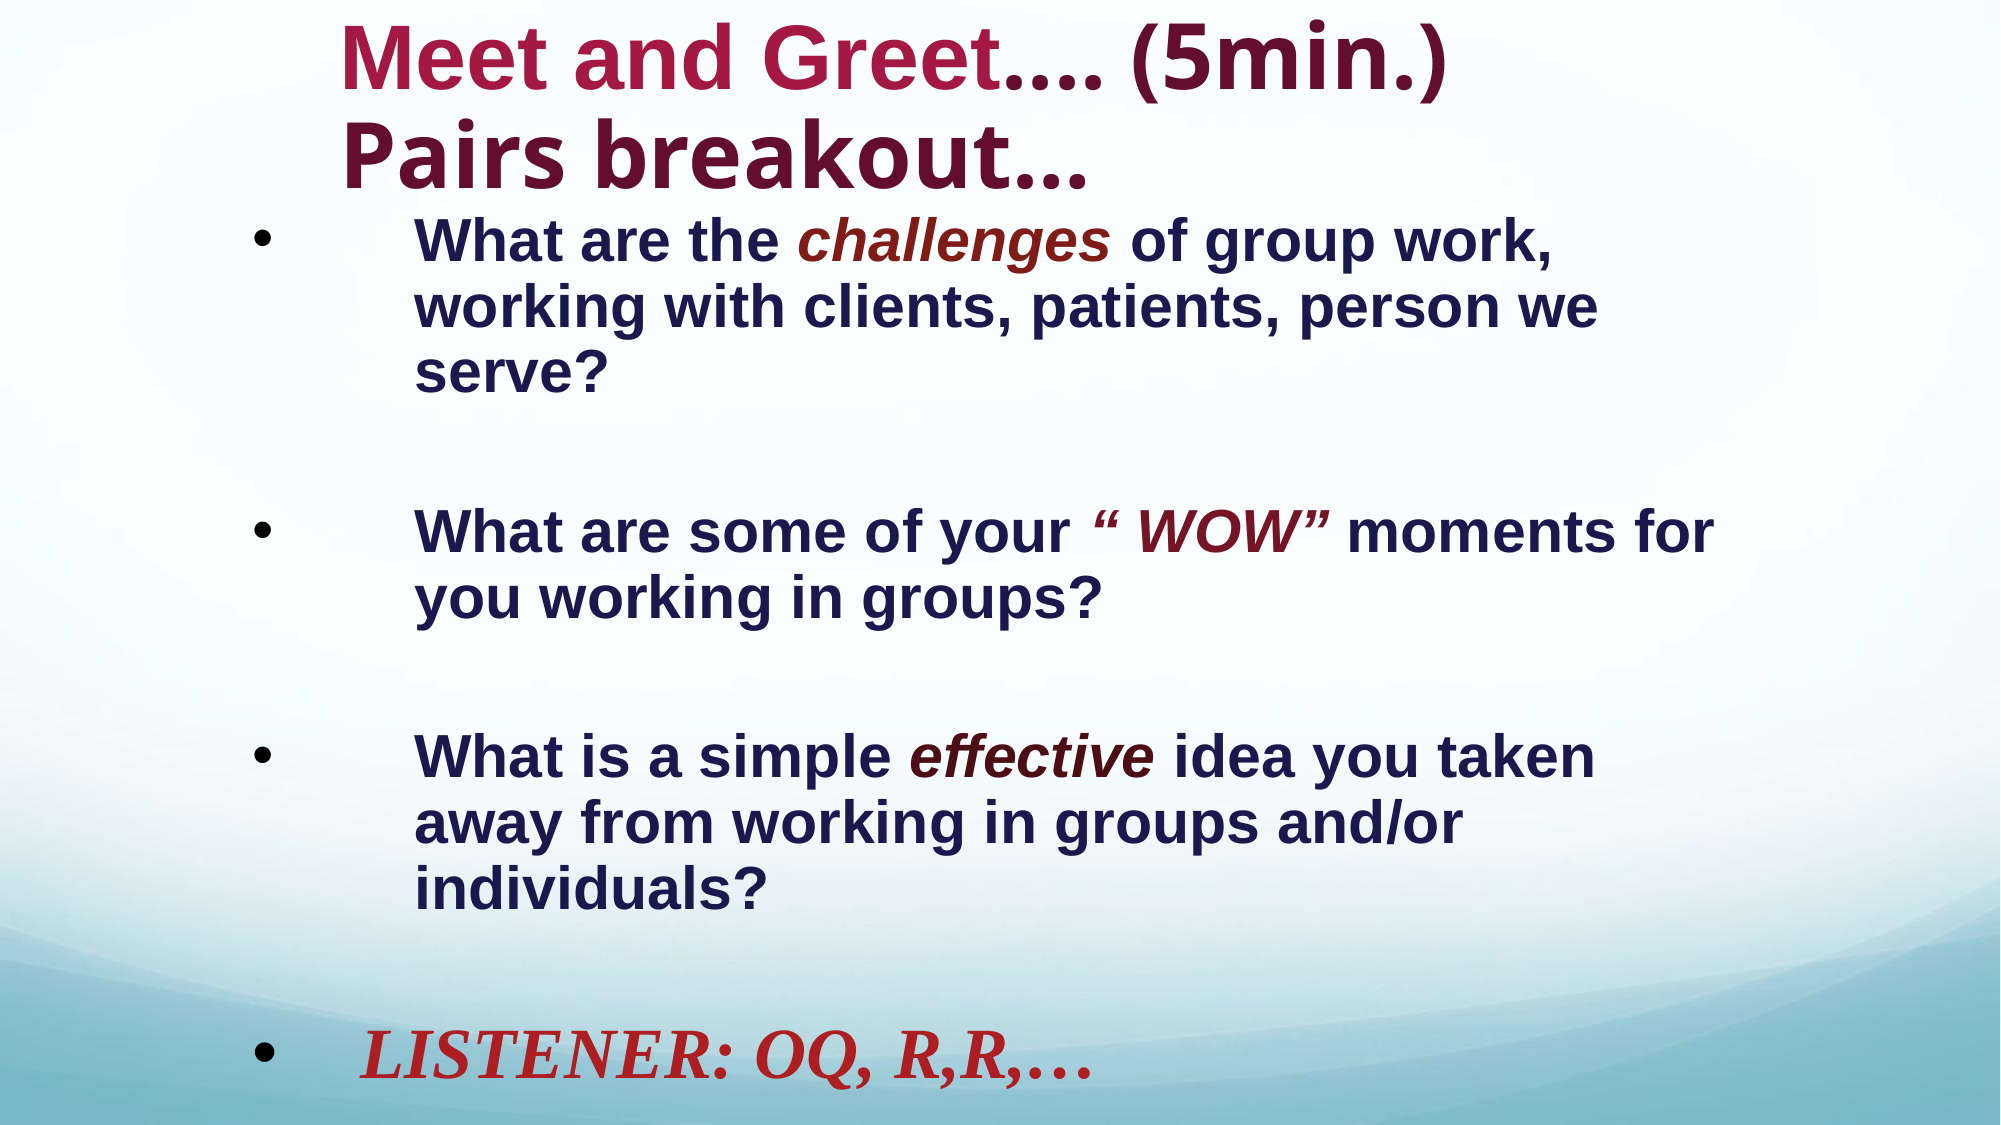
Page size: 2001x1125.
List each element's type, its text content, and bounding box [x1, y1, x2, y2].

list What are the challenges of group work, working with clients, patients, person we serve? What are some of your “ WOW” moments for you working in groups? What is a simple effective idea you taken away from working in groups and/or individuals? LISTENER: OQ, R,R,… [242, 208, 1726, 1096]
title Meet and Greet.... (5min.) Pairs breakout… [335, 0, 1536, 246]
picture [0, 0, 2001, 1125]
